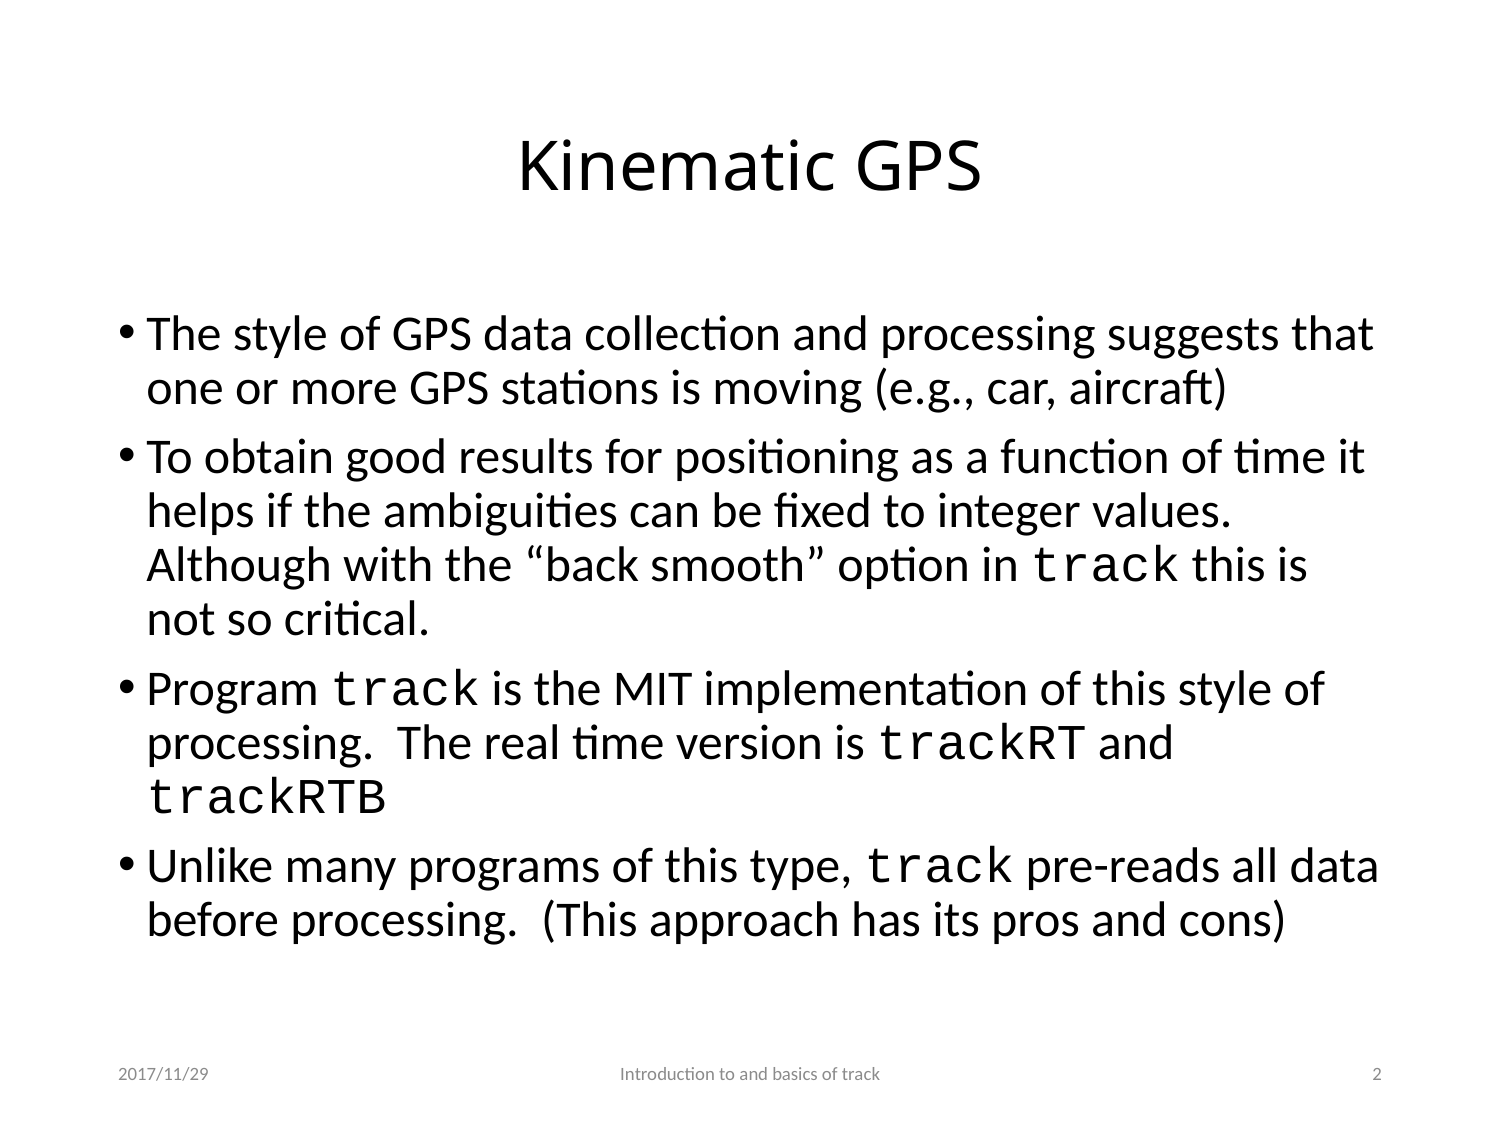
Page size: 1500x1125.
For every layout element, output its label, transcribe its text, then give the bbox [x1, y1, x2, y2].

slide_number 1 [1059, 1042, 1397, 1103]
list The style of GPS data collection and processing suggests that one or more GPS stations is moving (e.g., car, aircraft) To obtain good results for positioning as a function of time it helps if the ambiguities can be fixed to integer values. Although with the “back smooth” option in track this is not so critical. Program track is the MIT implementation of this style of processing. The real time version is trackRT and trackRTB Unlike many programs of this type, track pre-reads all data before processing. (This approach has its pros and cons) [103, 299, 1397, 1014]
title Kinematic GPS [103, 59, 1397, 278]
footer Introduction to and basics of track [496, 1042, 1004, 1103]
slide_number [103, 1042, 441, 1103]
